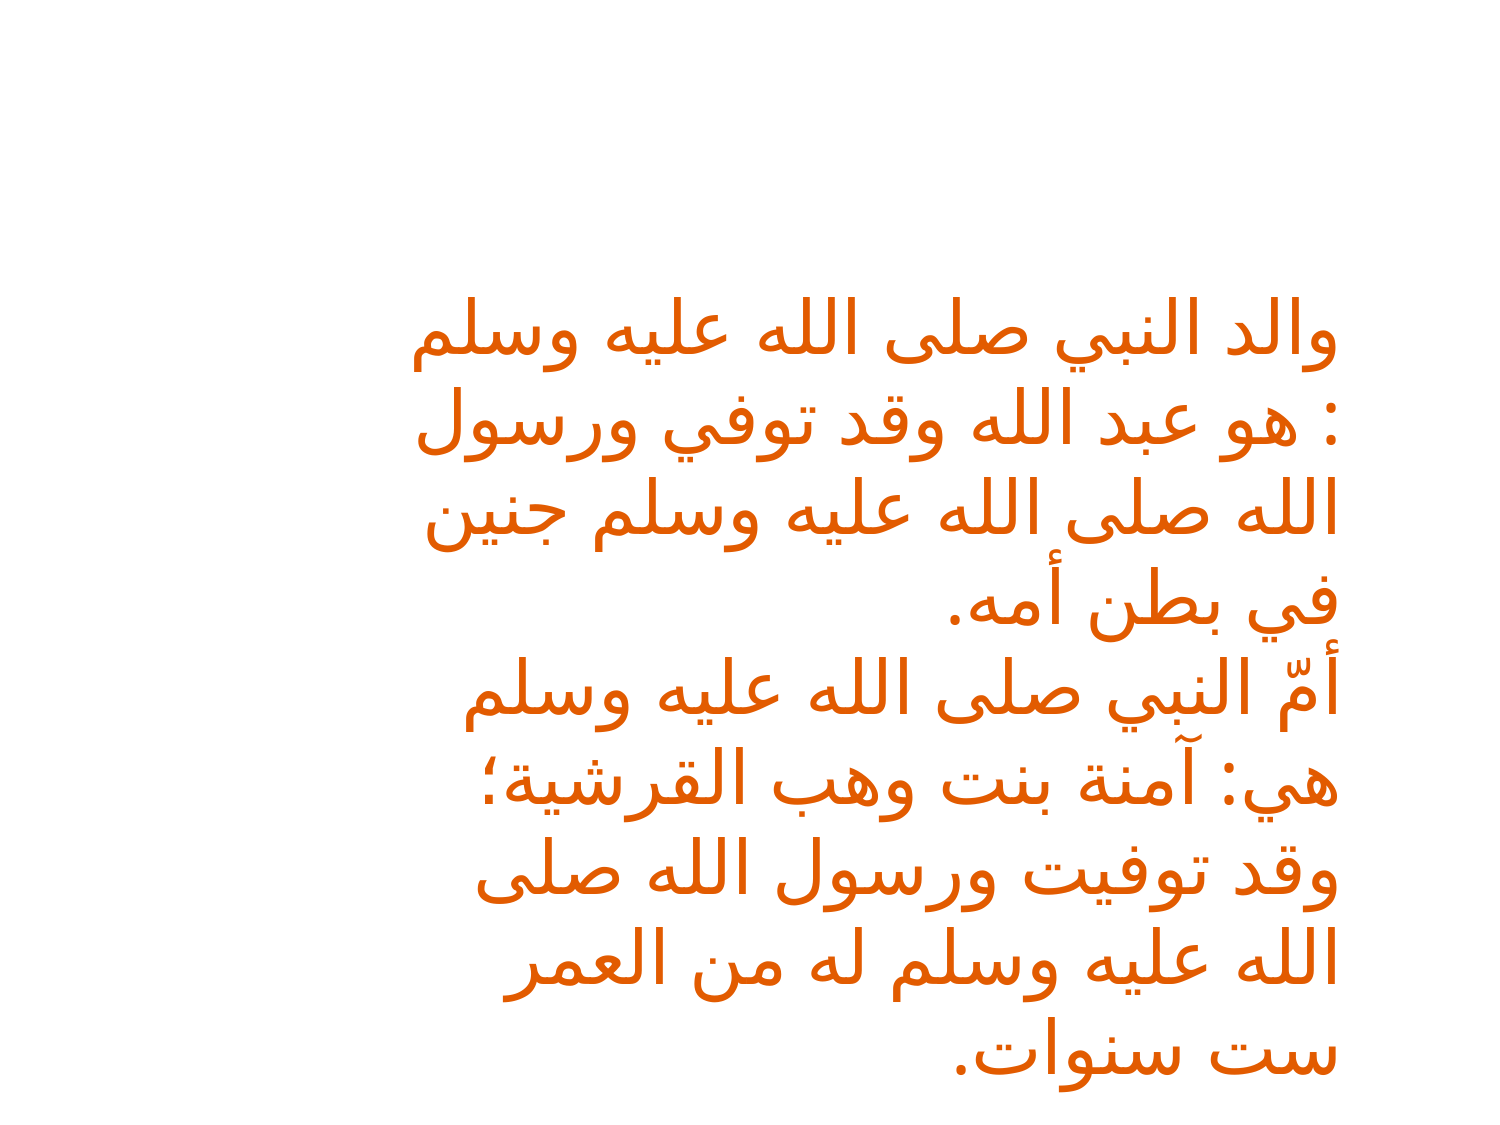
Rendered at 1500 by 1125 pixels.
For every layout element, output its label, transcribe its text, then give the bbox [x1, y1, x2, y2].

text_box والد النبي صلى الله عليه وسلم : هو عبد الله وقد توفي ورسول الله صلى الله عليه وسلم جنين في بطن أمه. أمّ النبي صلى الله عليه وسلم هي: آمنة بنت وهب القرشية؛ وقد توفيت ورسول الله صلى الله عليه وسلم له من العمر ست سنوات. [383, 272, 1358, 1097]
